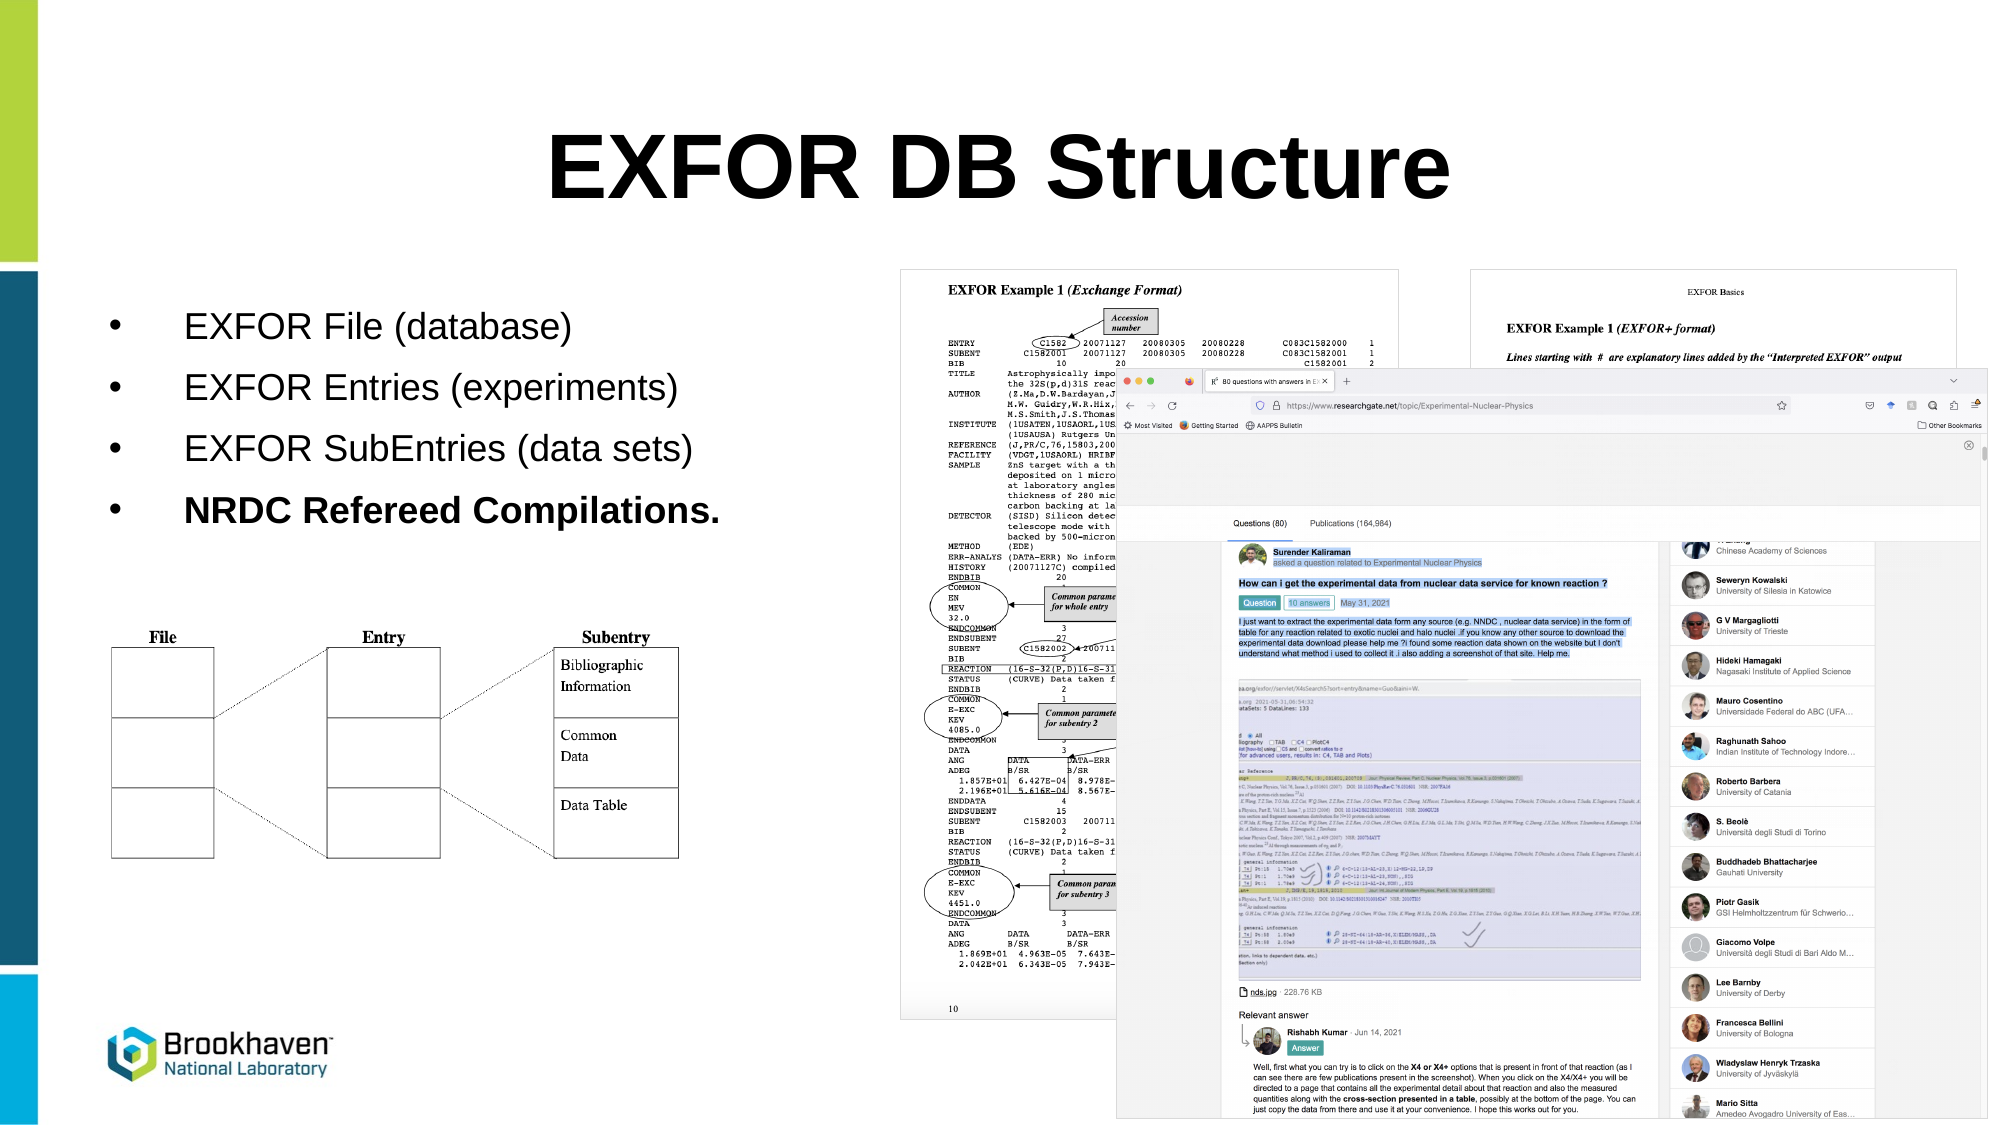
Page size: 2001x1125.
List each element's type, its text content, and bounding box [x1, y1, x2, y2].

picture [0, 0, 2001, 1125]
title EXFOR DB Structure [93, 59, 1907, 278]
list EXFOR File (database) EXFOR Entries (experiments) EXFOR SubEntries (data sets) NRDC Refereed Compilations. [93, 299, 900, 990]
